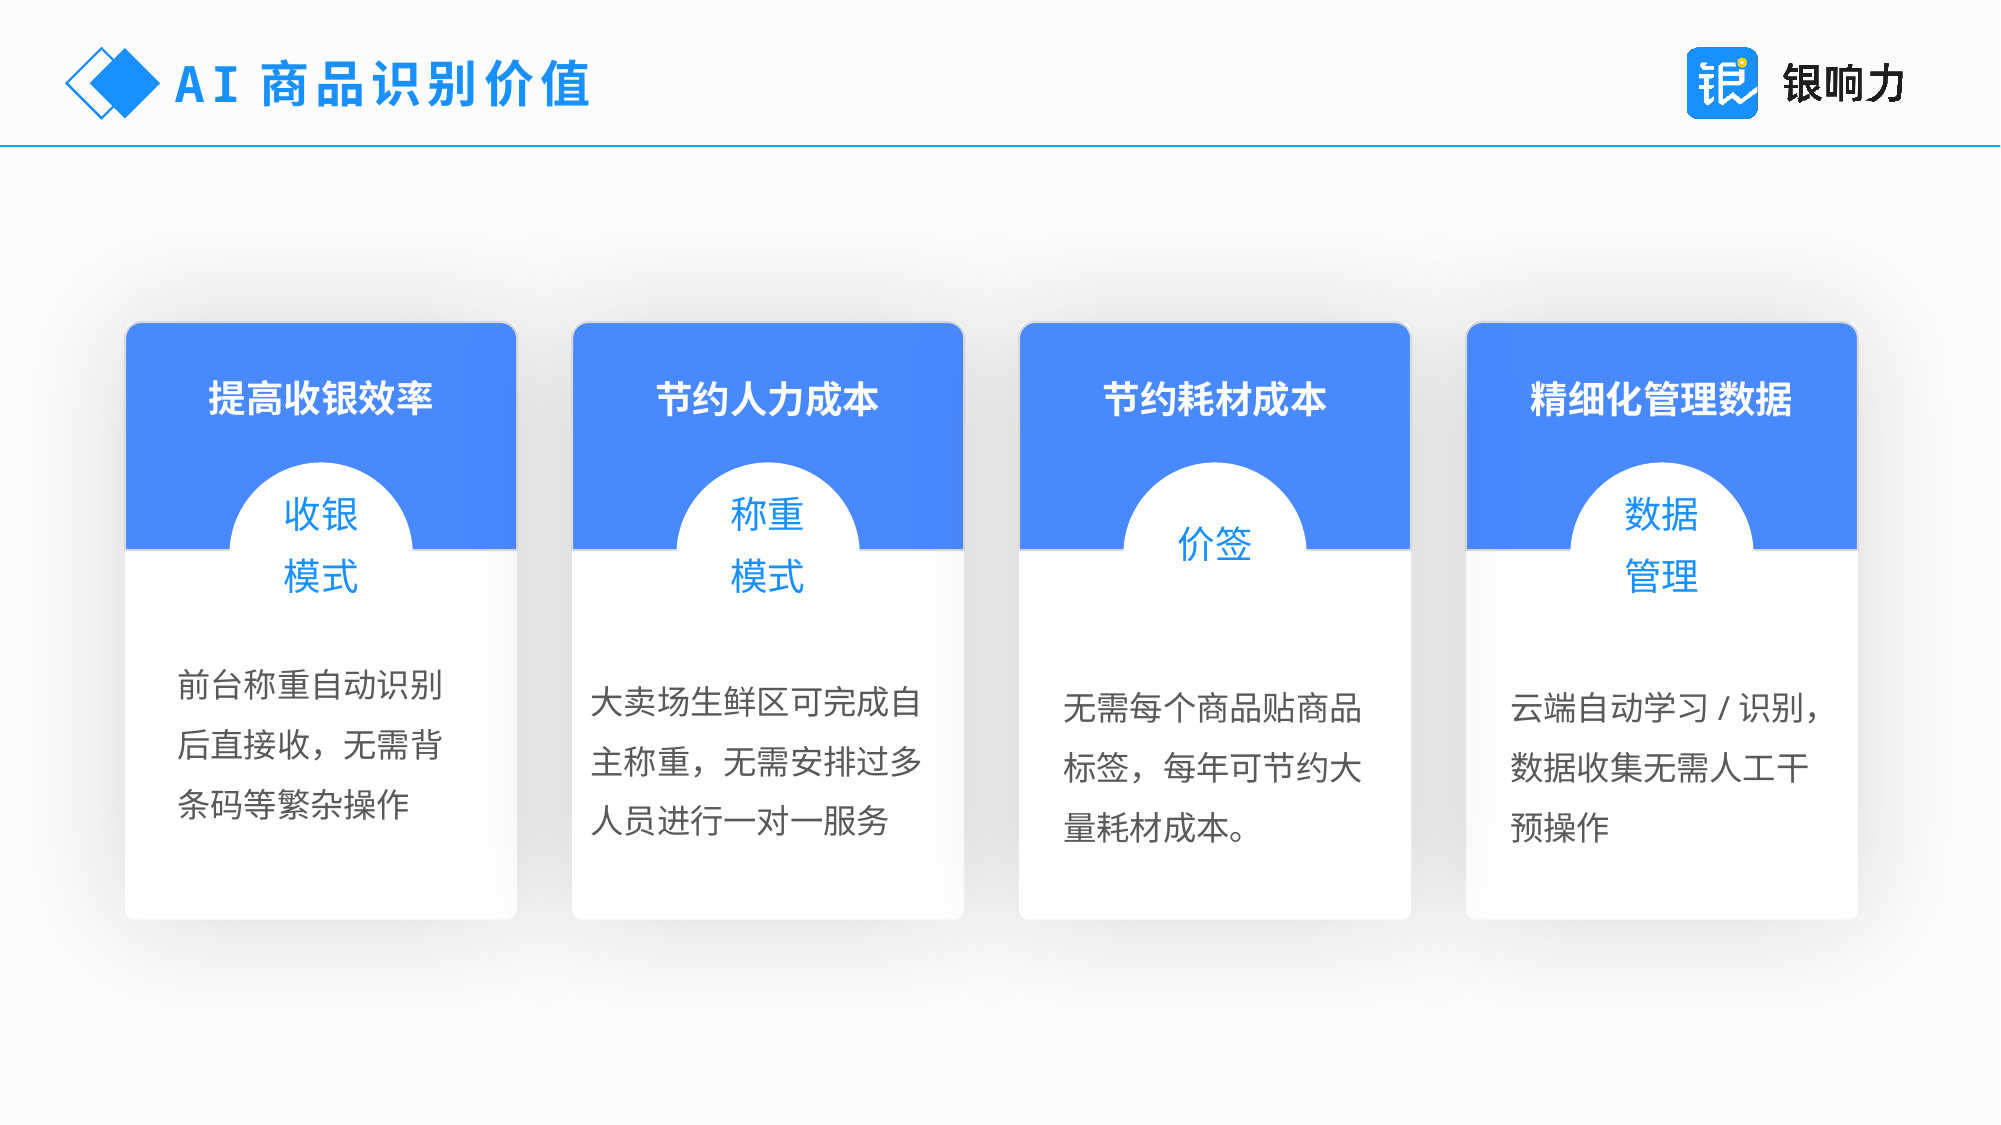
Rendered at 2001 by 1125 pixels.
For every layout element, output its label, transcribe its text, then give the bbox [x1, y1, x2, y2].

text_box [125, 322, 518, 920]
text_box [572, 322, 965, 920]
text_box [1019, 322, 1411, 920]
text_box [1465, 322, 1858, 920]
text_box AI商品识别价值 [159, 45, 984, 121]
picture [1664, 30, 1931, 137]
